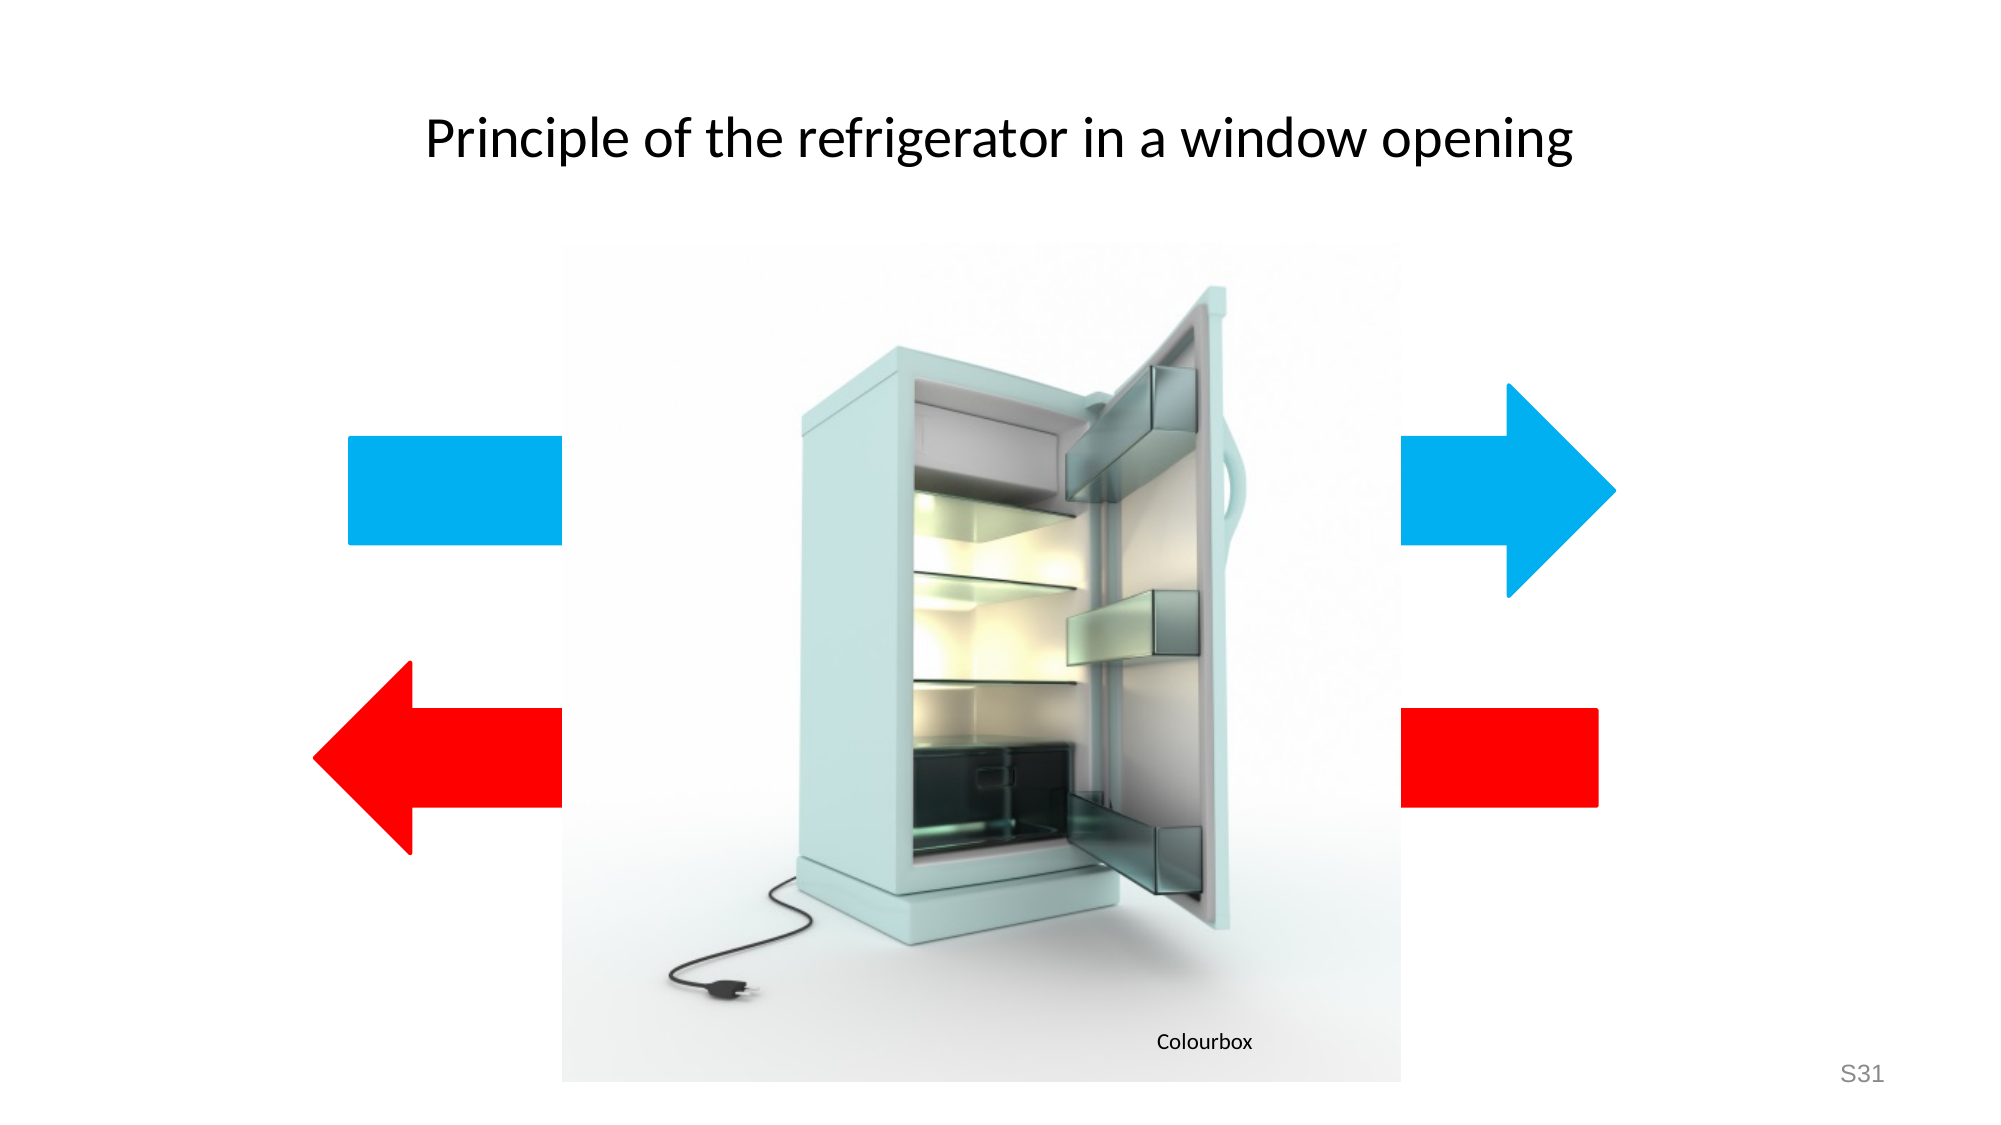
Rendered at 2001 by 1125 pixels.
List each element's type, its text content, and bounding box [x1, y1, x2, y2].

picture [562, 243, 1401, 1082]
text_box [1407, 708, 1599, 808]
text_box Principle of the refrigerator in a window opening [285, 91, 1715, 177]
text_box [312, 660, 557, 856]
text_box [1407, 383, 1617, 598]
text_box [348, 435, 557, 546]
slide_number S31 [1433, 1042, 1900, 1103]
